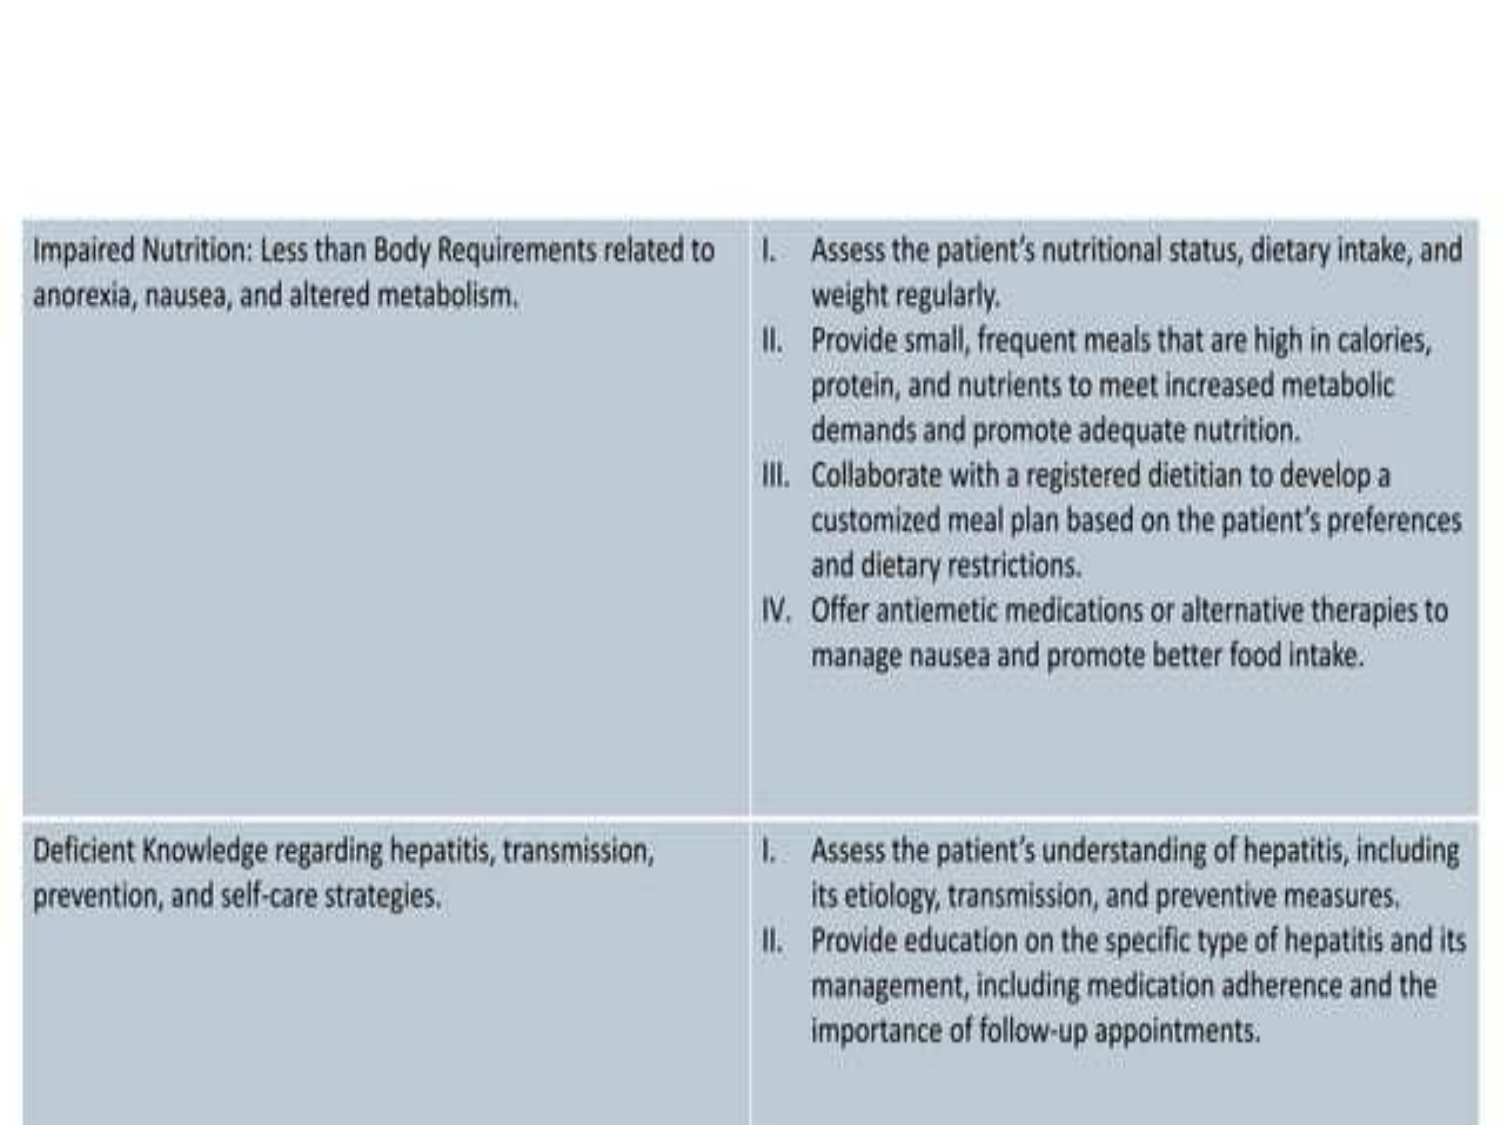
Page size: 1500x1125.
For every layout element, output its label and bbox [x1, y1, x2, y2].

picture [0, 139, 1500, 1125]
